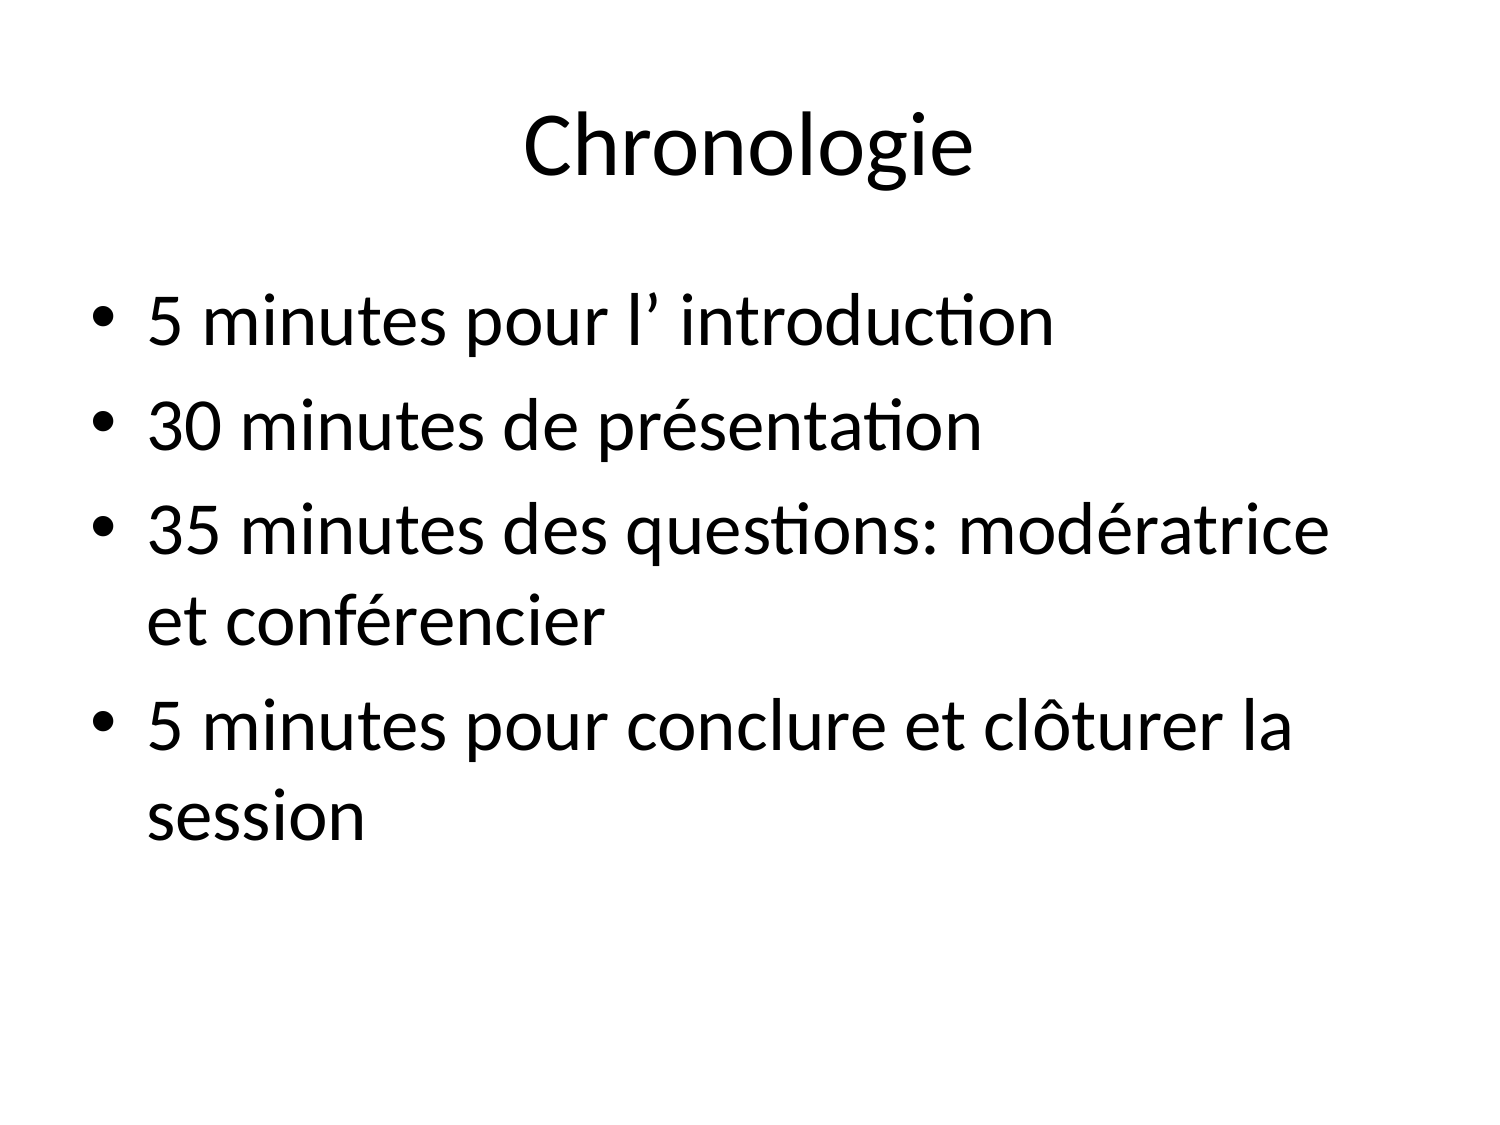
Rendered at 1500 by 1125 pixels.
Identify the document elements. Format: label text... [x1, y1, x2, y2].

title Chronologie [75, 45, 1425, 233]
list 5 minutes pour l’ introduction 30 minutes de présentation 35 minutes des questions: modératrice et conférencier 5 minutes pour conclure et clôturer la session [75, 262, 1425, 1005]
